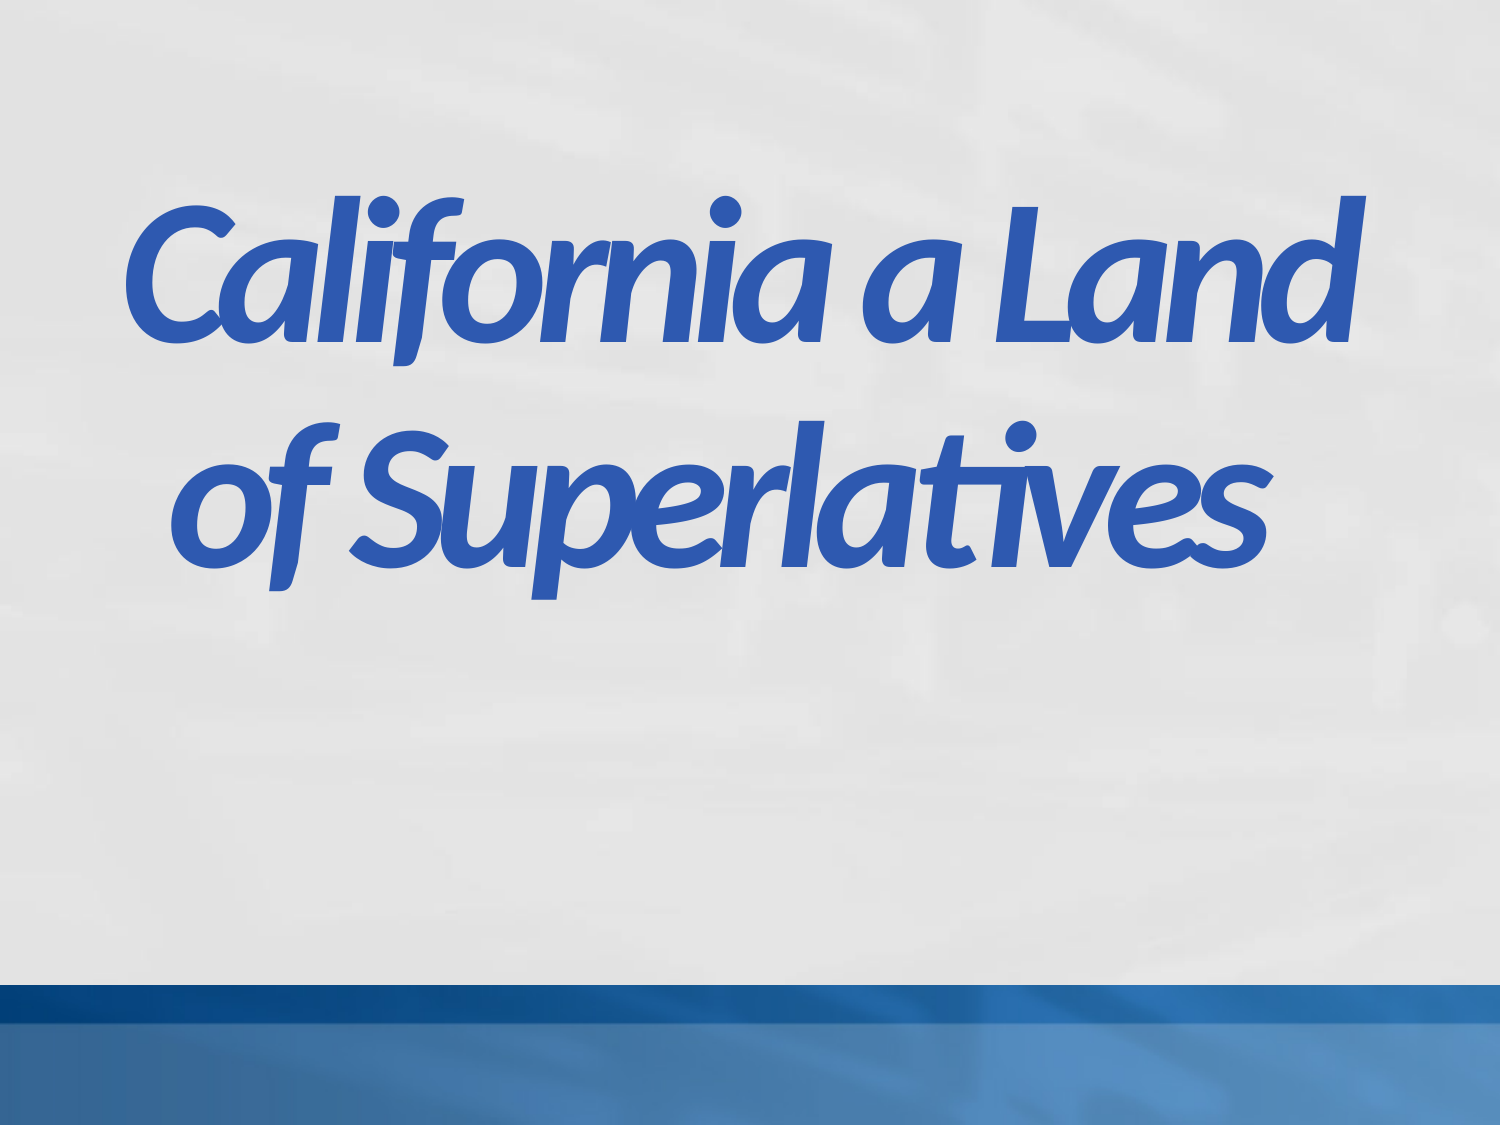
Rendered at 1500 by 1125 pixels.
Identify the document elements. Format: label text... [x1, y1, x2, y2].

picture [0, 0, 1500, 1125]
list California a Land of Superlatives [75, 162, 1400, 700]
